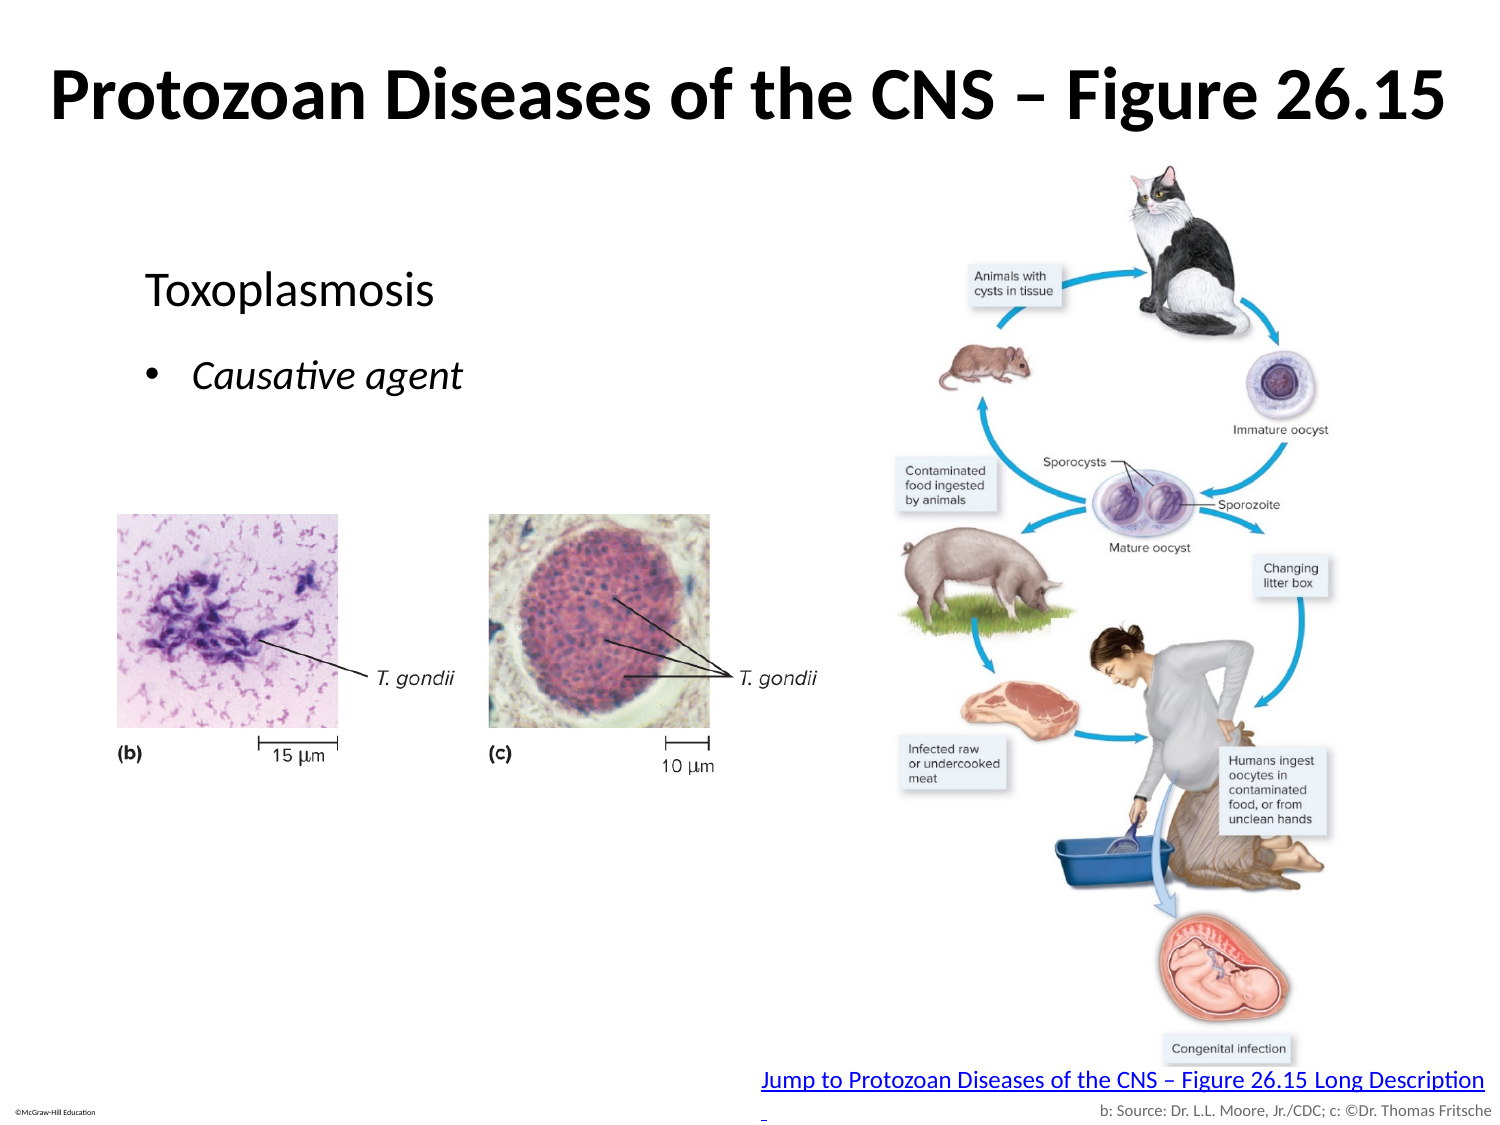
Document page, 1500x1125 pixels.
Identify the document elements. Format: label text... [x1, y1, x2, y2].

list Toxoplasmosis Causative agent [130, 249, 857, 414]
list Jump to Protozoan Diseases of the CNS – Figure 26.15 Long Description [746, 1055, 1500, 1105]
list b: Source: Dr. L.L. Moore, Jr./CDC; c: ©Dr. Thomas Fritsche [900, 1105, 1500, 1125]
title Protozoan Diseases of the CNS – Figure 26.15 [0, 37, 1500, 138]
picture [49, 162, 1370, 1067]
